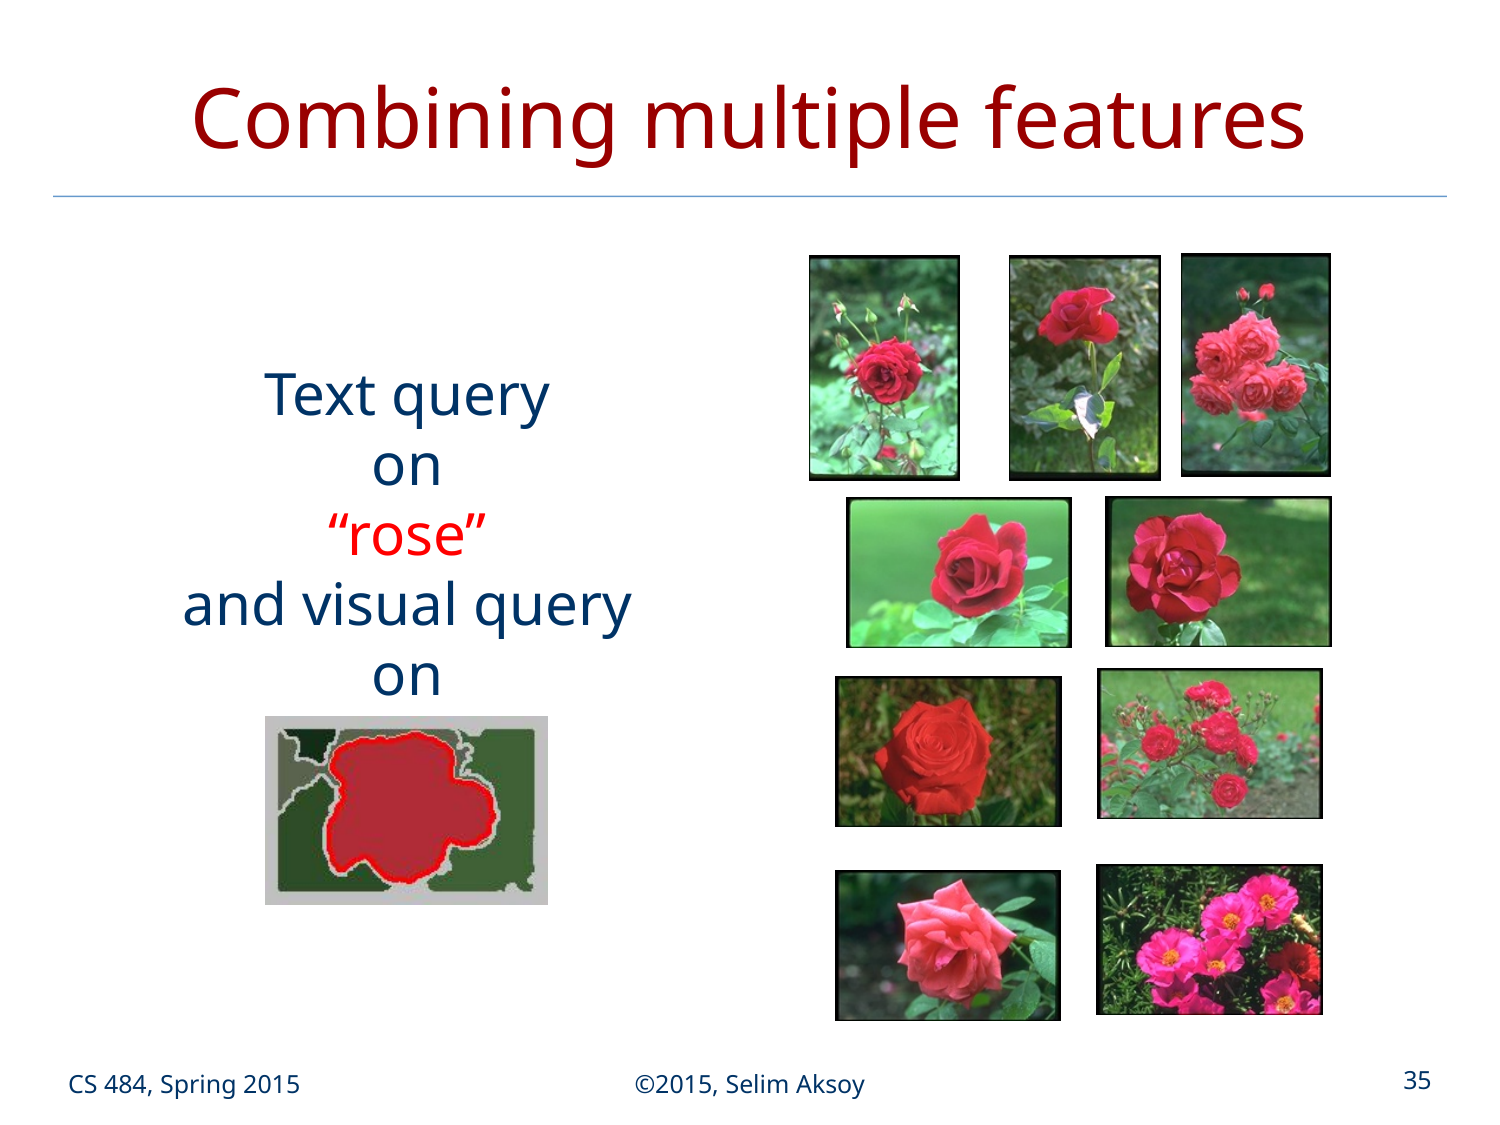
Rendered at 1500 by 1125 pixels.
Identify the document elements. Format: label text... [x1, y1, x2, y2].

picture [1180, 253, 1331, 478]
picture [1096, 668, 1323, 819]
picture [1096, 864, 1323, 1015]
picture [808, 255, 960, 482]
picture [835, 676, 1062, 827]
picture [265, 716, 549, 906]
slide_number CS 484, Spring 2015 [52, 1052, 366, 1107]
footer ©2015, Selim Aksoy [511, 1052, 988, 1107]
picture [835, 870, 1062, 1022]
title Combining multiple features [53, 31, 1447, 173]
picture [1105, 496, 1332, 647]
picture [845, 496, 1072, 648]
slide_number 35 [1134, 1052, 1448, 1107]
text_box Text query on “rose” and visual query on [147, 350, 668, 715]
picture [1009, 255, 1161, 482]
